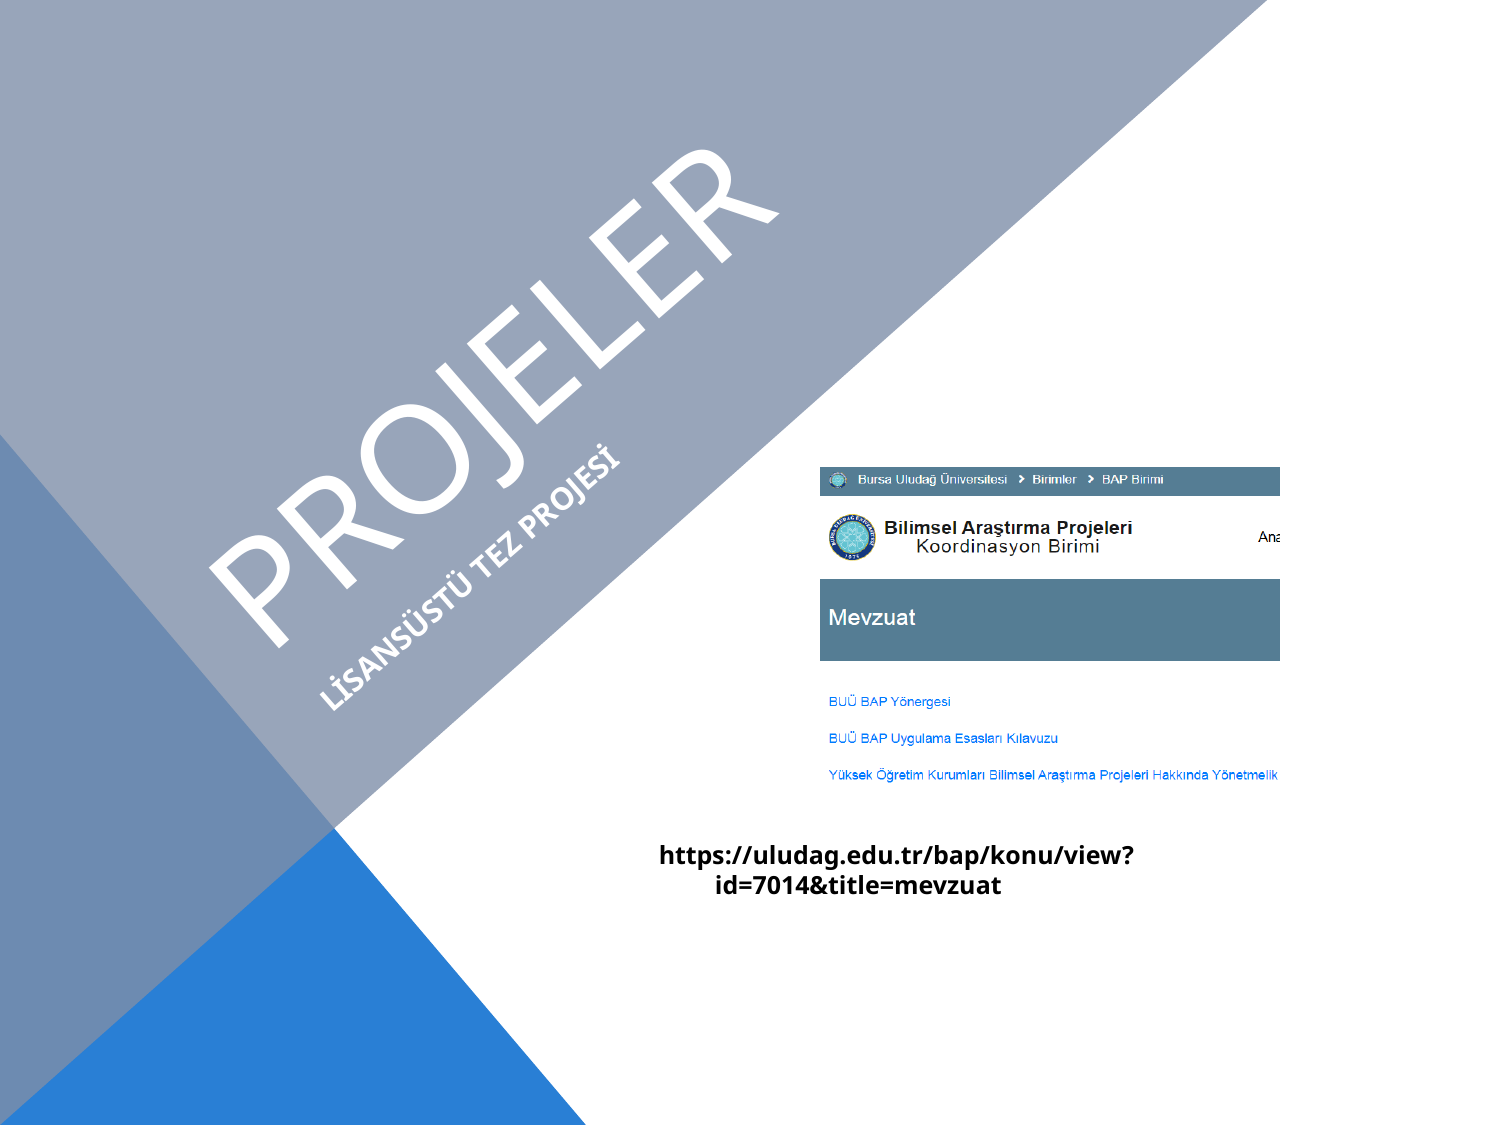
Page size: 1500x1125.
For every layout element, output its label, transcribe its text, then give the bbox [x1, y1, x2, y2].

list LİSANSÜSTÜ TEZ PROJESİ [295, 380, 709, 754]
title PROJELER [159, 0, 922, 692]
picture [820, 467, 1281, 789]
list https://uludag.edu.tr/bap/konu/view?id=7014&title=mevzuat [643, 832, 1376, 1125]
